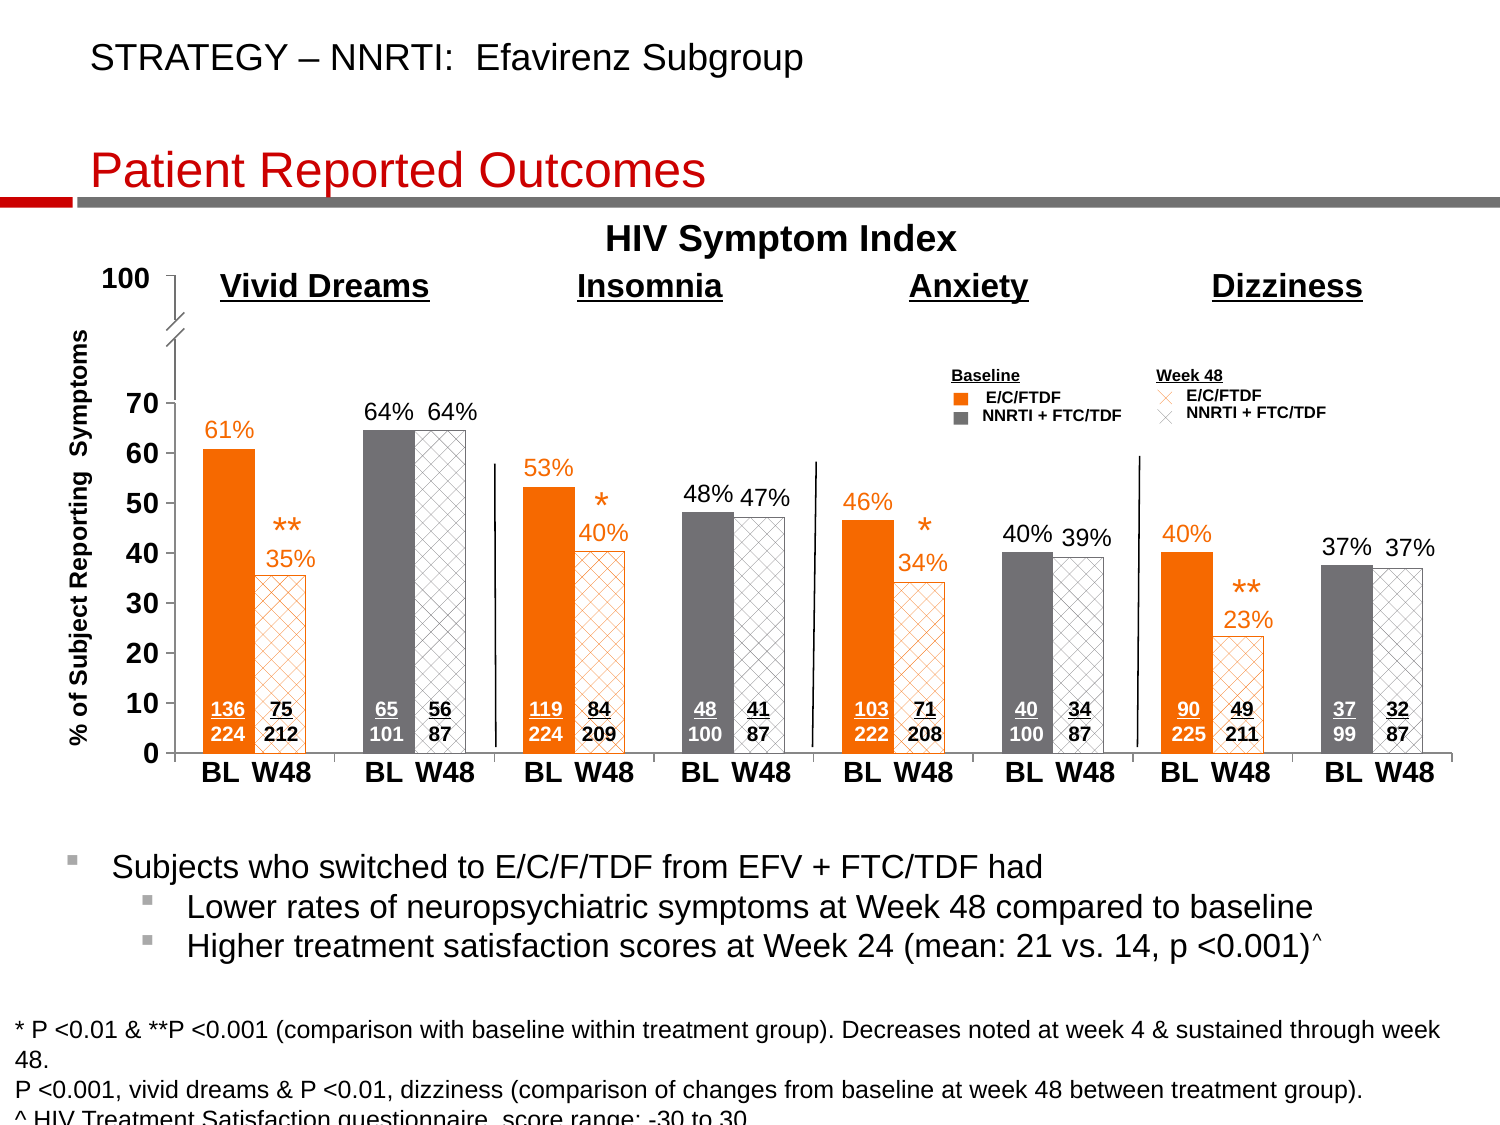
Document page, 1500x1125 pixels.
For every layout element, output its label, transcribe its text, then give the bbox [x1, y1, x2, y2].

text_box * P <0.01 & **P <0.001 (comparison with baseline within treatment group). Decreases noted at week 4 & sustained through week 48. P <0.001, vivid dreams & P <0.01, dizziness (comparison of changes from baseline at week 48 between treatment group). ^ HIV Treatment Satisfaction questionnaire, score range: -30 to 30 [0, 1006, 1500, 1125]
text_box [174, 256, 1426, 310]
text_box STRATEGY – NNRTI: Efavirenz Subgroup [74, 25, 1425, 75]
text_box % of Subject Reporting Symptoms [54, 312, 85, 763]
text_box Patient Reported Outcomes [74, 76, 1425, 188]
text_box Subjects who switched to E/C/F/TDF from EFV + FTC/TDF had Lower rates of neuropsychiatric symptoms at Week 48 compared to baseline Higher treatment satisfaction scores at Week 24 (mean: 21 vs. 14, p <0.001)^ [50, 837, 1438, 972]
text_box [101, 262, 185, 310]
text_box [87, 312, 1476, 823]
text_box HIV Symptom Index [425, 206, 1138, 255]
